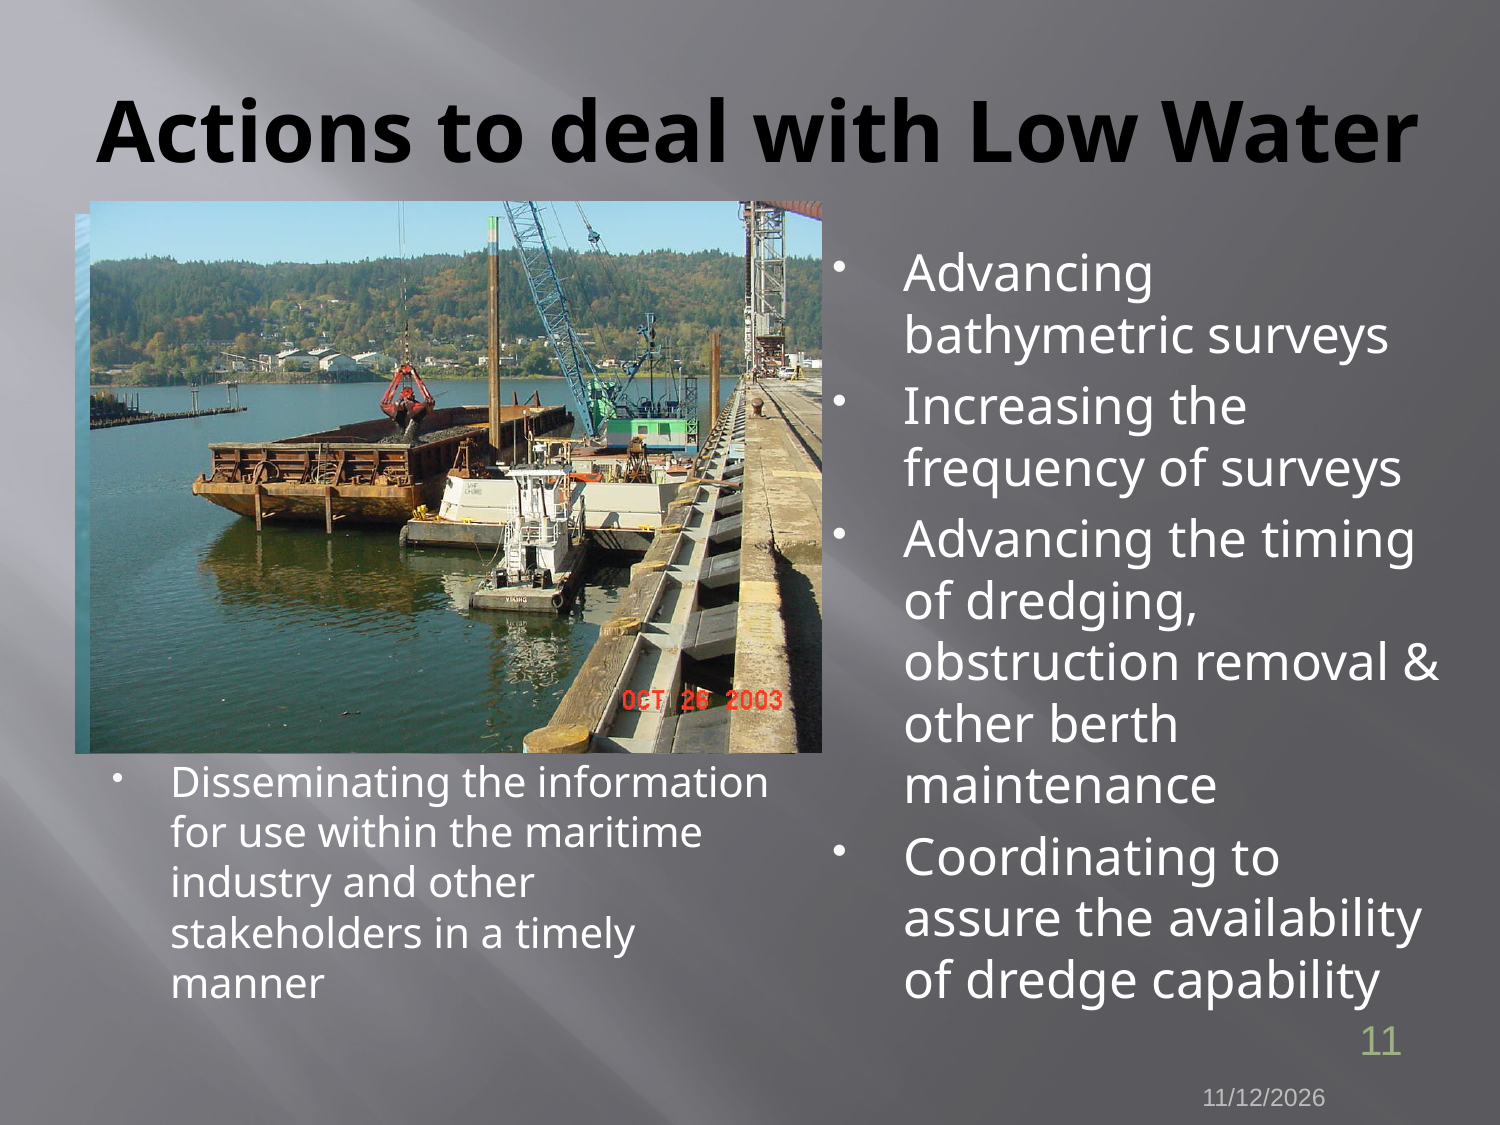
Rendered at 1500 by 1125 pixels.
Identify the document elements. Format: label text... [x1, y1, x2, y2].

title Actions to deal with Low Water [79, 53, 1462, 204]
slide_number 11 [1187, 1008, 1500, 1072]
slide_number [1187, 1072, 1500, 1120]
list Disseminating the information for use within the maritime industry and other stakeholders in a timely manner [79, 761, 795, 1017]
list Advancing bathymetric surveys Increasing the frequency of surveys Advancing the timing of dredging, obstruction removal & other berth maintenance Coordinating to assure the availability of dredge capability [795, 233, 1461, 1029]
picture [75, 214, 90, 754]
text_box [93, 204, 821, 752]
